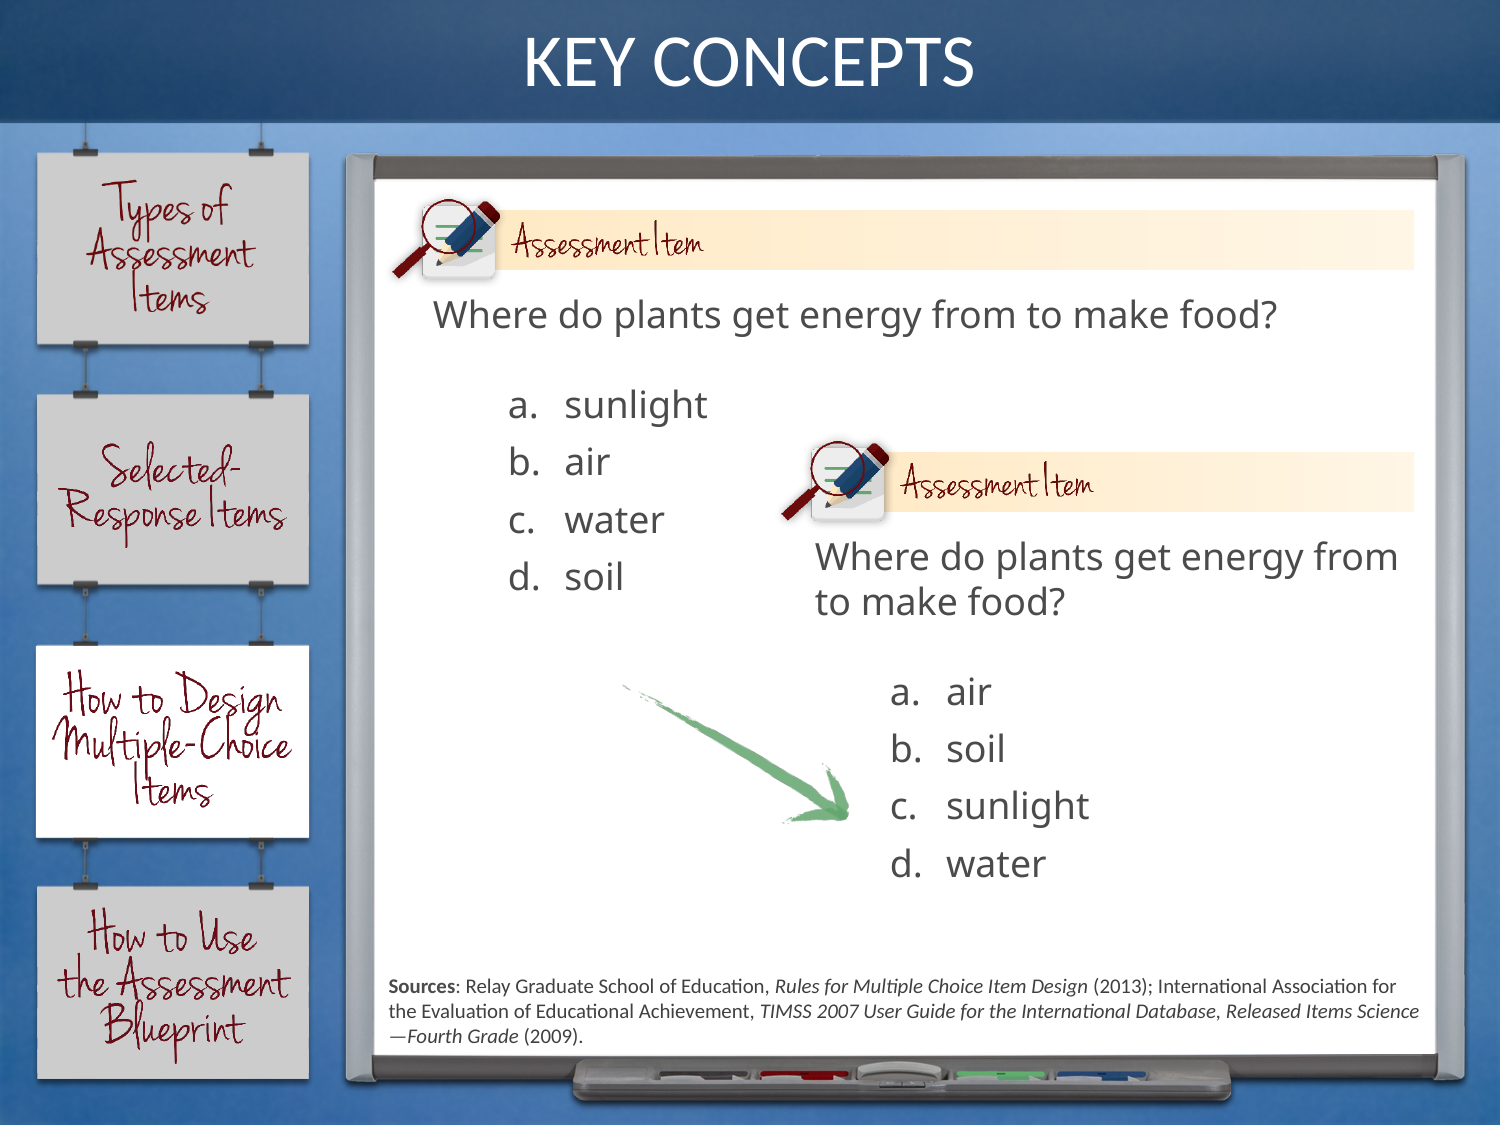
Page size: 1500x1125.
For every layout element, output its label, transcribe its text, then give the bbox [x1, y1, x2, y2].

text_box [781, 441, 1440, 897]
title KEY CONCEPTS [0, 1, 1500, 124]
picture [0, 124, 1500, 1125]
text_box Sources: Relay Graduate School of Education, Rules for Multiple Choice Item Design (2013); International Association for the Evaluation of Educational Achievement, TIMSS 2007 User Guide for the International Database, Released Items Science—Fourth Grade (2009). [373, 965, 1439, 1056]
text_box Where do plants get energy from to make food? sunlight air water soil [418, 283, 1440, 606]
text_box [392, 199, 1415, 279]
